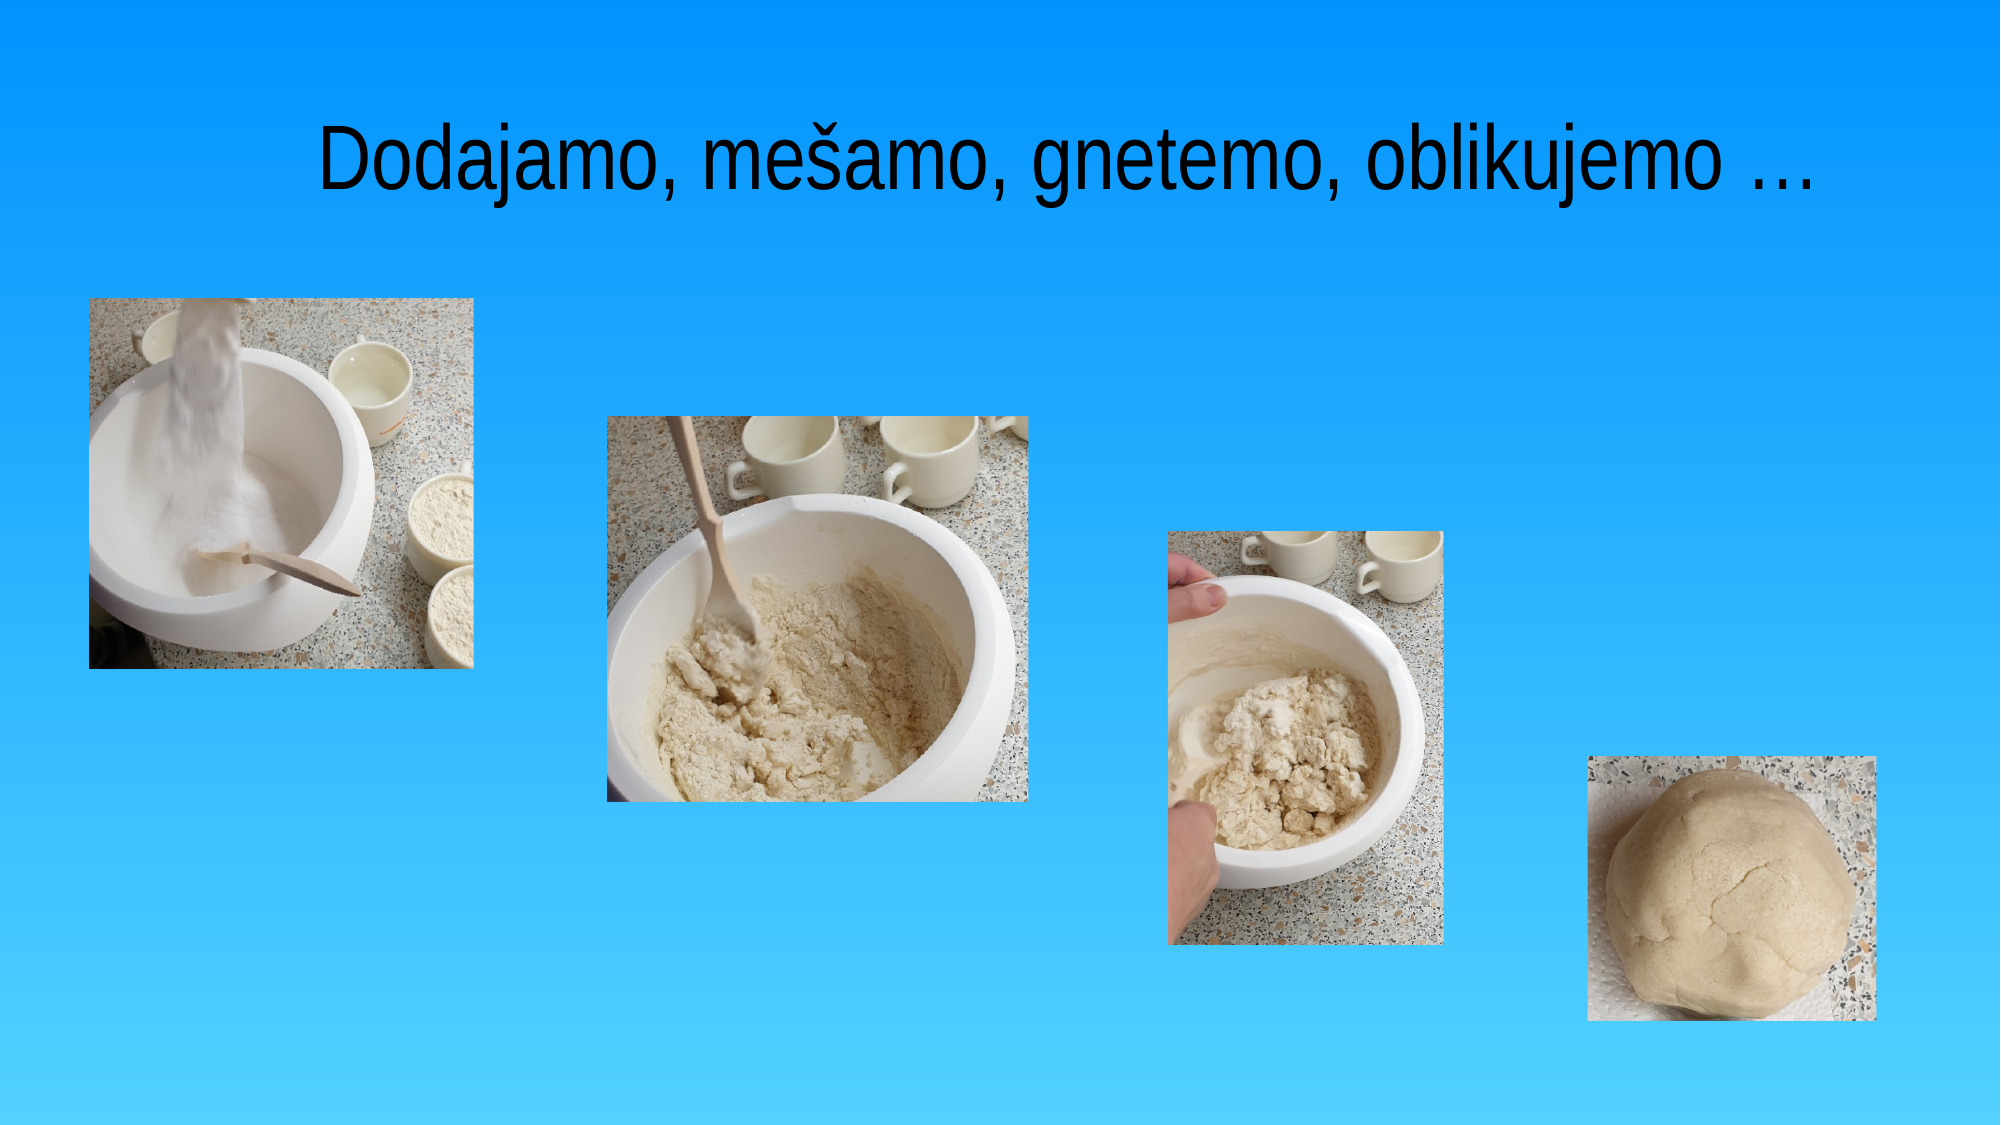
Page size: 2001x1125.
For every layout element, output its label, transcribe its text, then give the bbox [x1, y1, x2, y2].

picture [1587, 744, 1877, 1033]
picture [467, 298, 474, 669]
title Dodajamo, mešamo, gnetemo, oblikujemo … [165, 50, 1891, 269]
picture [1098, 531, 1513, 945]
picture [89, 298, 95, 669]
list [95, 291, 467, 676]
picture [607, 398, 1029, 820]
